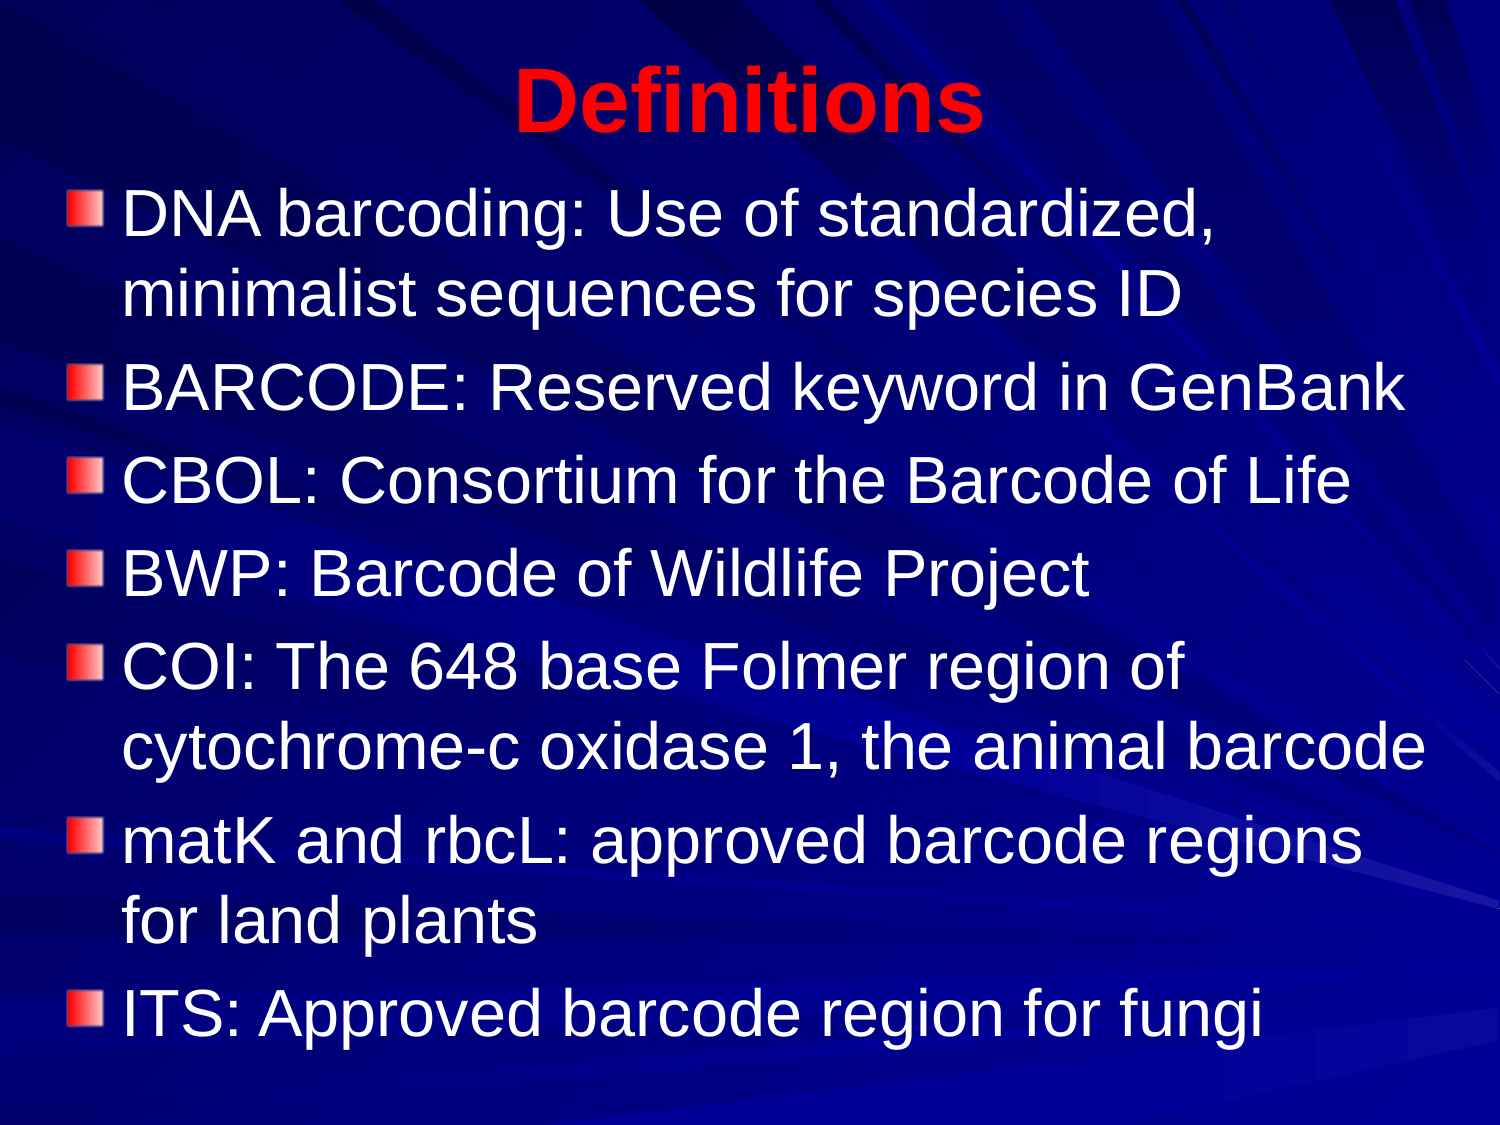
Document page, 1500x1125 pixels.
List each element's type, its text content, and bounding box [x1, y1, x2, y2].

picture [65, 988, 108, 1031]
list DNA barcoding: Use of standardized, minimalist sequences for species ID BARCODE: Reserved keyword in GenBank CBOL: Consortium for the Barcode of Life BWP: Barcode of Wildlife Project COI: The 648 base Folmer region of cytochrome-c oxidase 1, the animal barcode matK and rbcL: approved barcode regions for land plants ITS: Approved barcode region for fungi [49, 162, 1463, 1006]
picture [65, 815, 108, 858]
picture [65, 548, 108, 591]
title Definitions [74, 24, 1426, 162]
picture [65, 188, 108, 231]
picture [65, 455, 108, 498]
picture [65, 642, 108, 685]
picture [65, 362, 108, 405]
